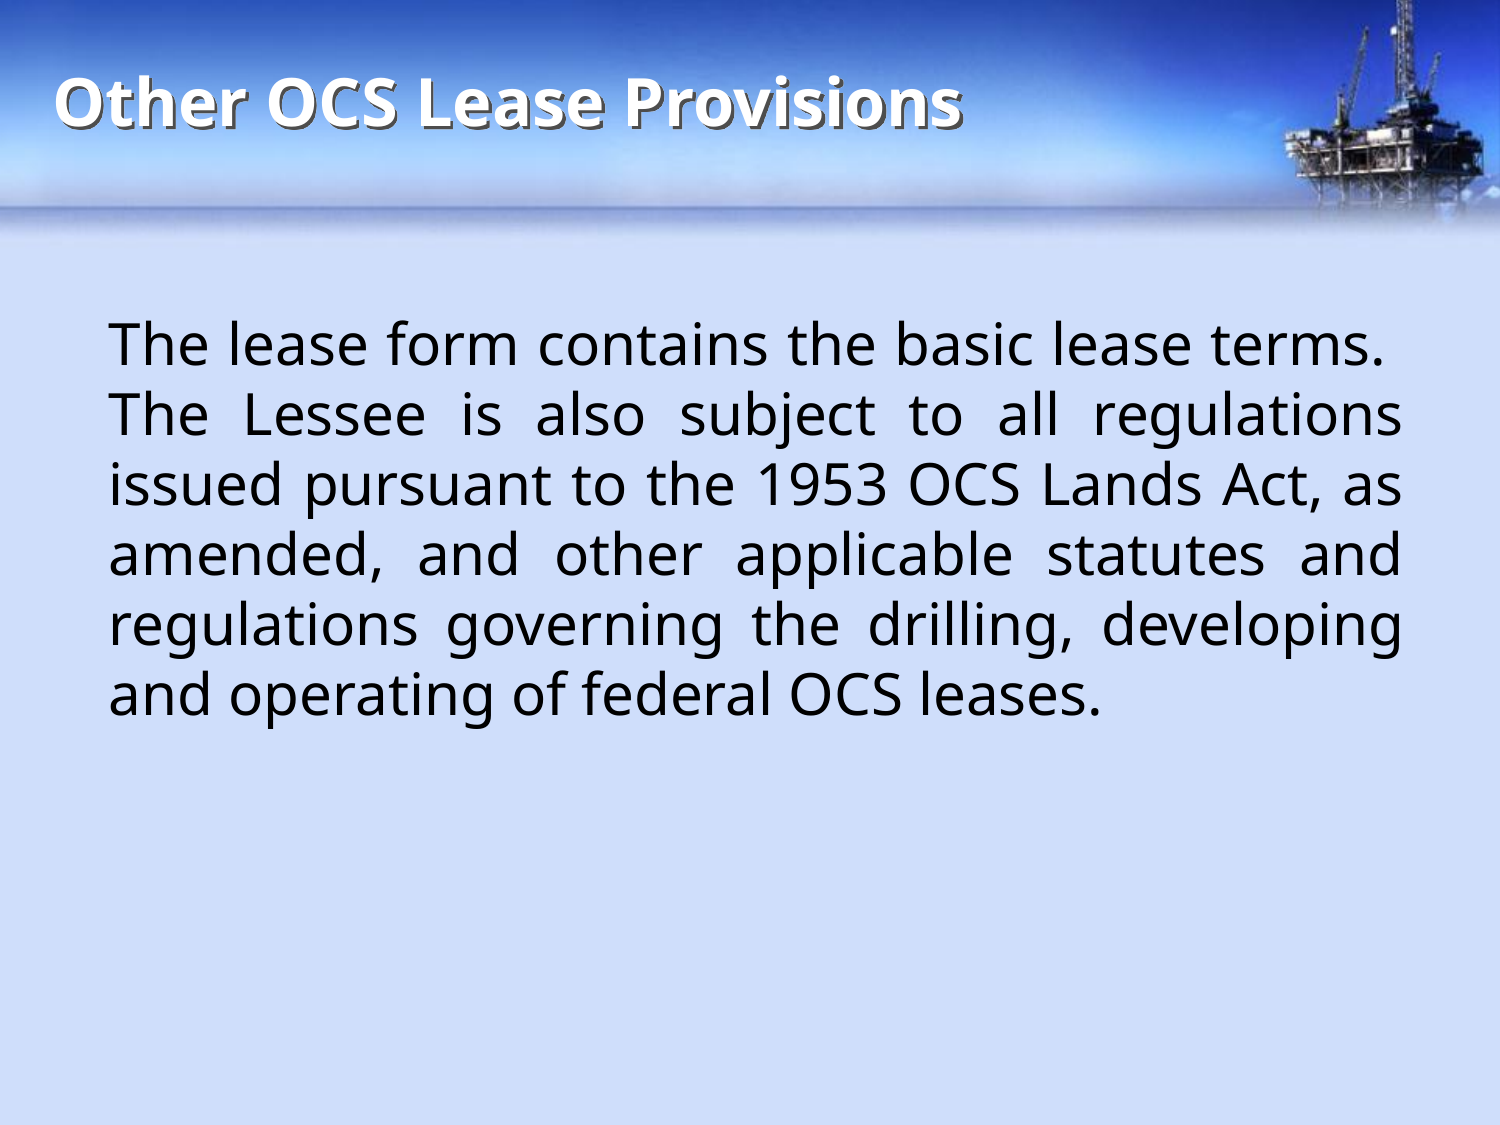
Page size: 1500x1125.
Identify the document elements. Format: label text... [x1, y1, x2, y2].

list The lease form contains the basic lease terms. The Lessee is also subject to all regulations issued pursuant to the 1953 OCS Lands Act, as amended, and other applicable statutes and regulations governing the drilling, developing and operating of federal OCS leases. [37, 299, 1419, 825]
picture [0, 0, 1500, 1125]
title Other OCS Lease Provisions [37, 0, 1238, 200]
